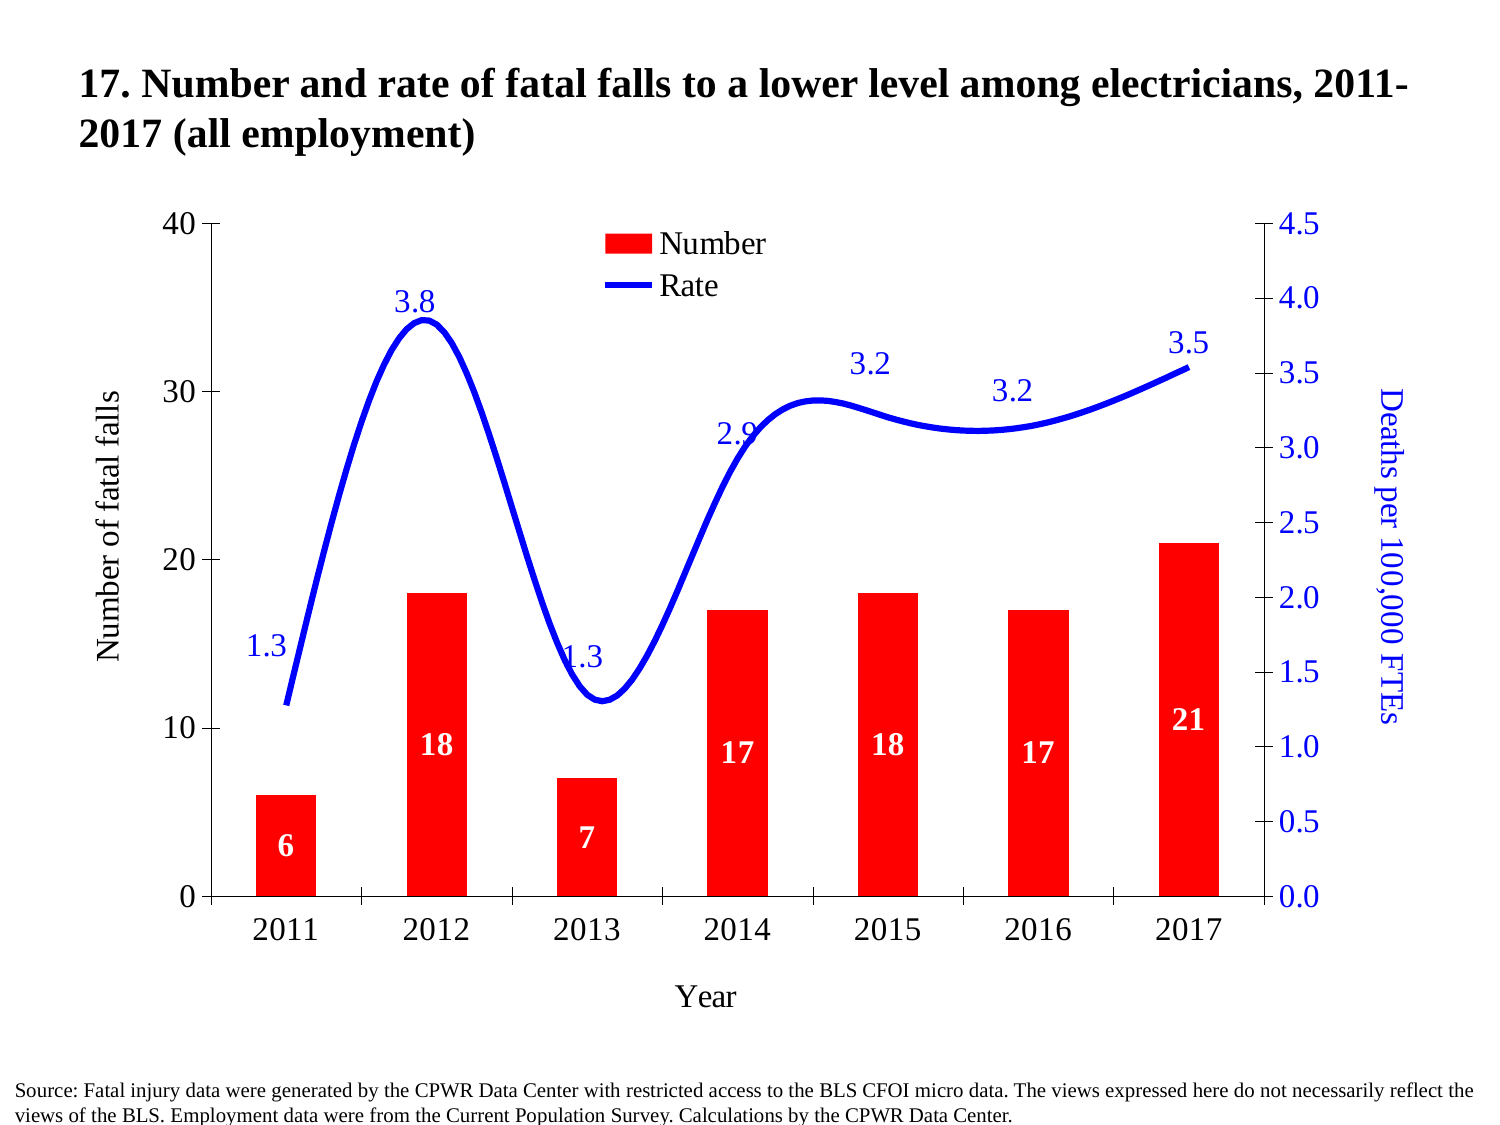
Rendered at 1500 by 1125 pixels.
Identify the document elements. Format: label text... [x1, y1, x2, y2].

title 17. Number and rate of fatal falls to a lower level among electricians, 2011-2017 (all employment) [63, 50, 1437, 163]
chart [78, 174, 1422, 1026]
text_box Source: Fatal injury data were generated by the CPWR Data Center with restricted access to the BLS CFOI micro data. The views expressed here do not necessarily reflect the views of the BLS. Employment data were from the Current Population Survey. Calculations by the CPWR Data Center. [0, 1068, 1500, 1125]
